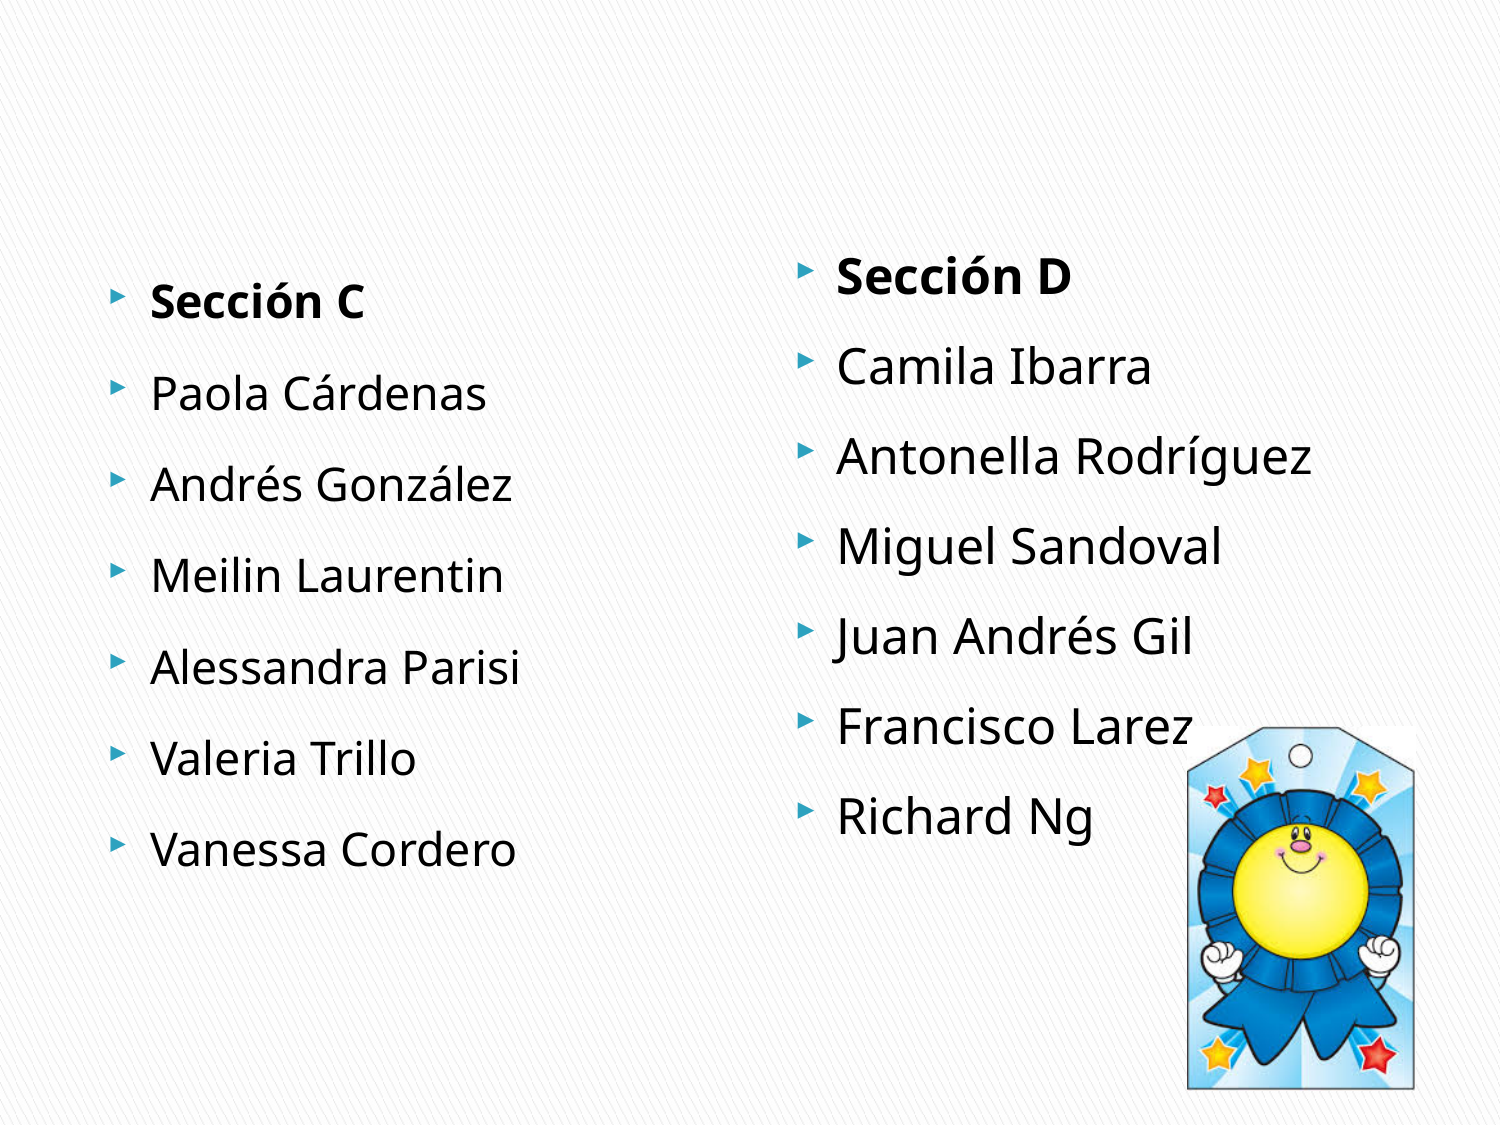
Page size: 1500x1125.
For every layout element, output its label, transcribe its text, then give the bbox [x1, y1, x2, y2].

list Sección C Paola Cárdenas Andrés González Meilin Laurentin Alessandra Parisi Valeria Trillo Vanessa Cordero [75, 236, 738, 884]
list Sección D Camila Ibarra Antonella Rodríguez Miguel Sandoval Juan Andrés Gil Francisco Larez Richard Ng [761, 236, 1425, 884]
picture [1186, 726, 1416, 1092]
